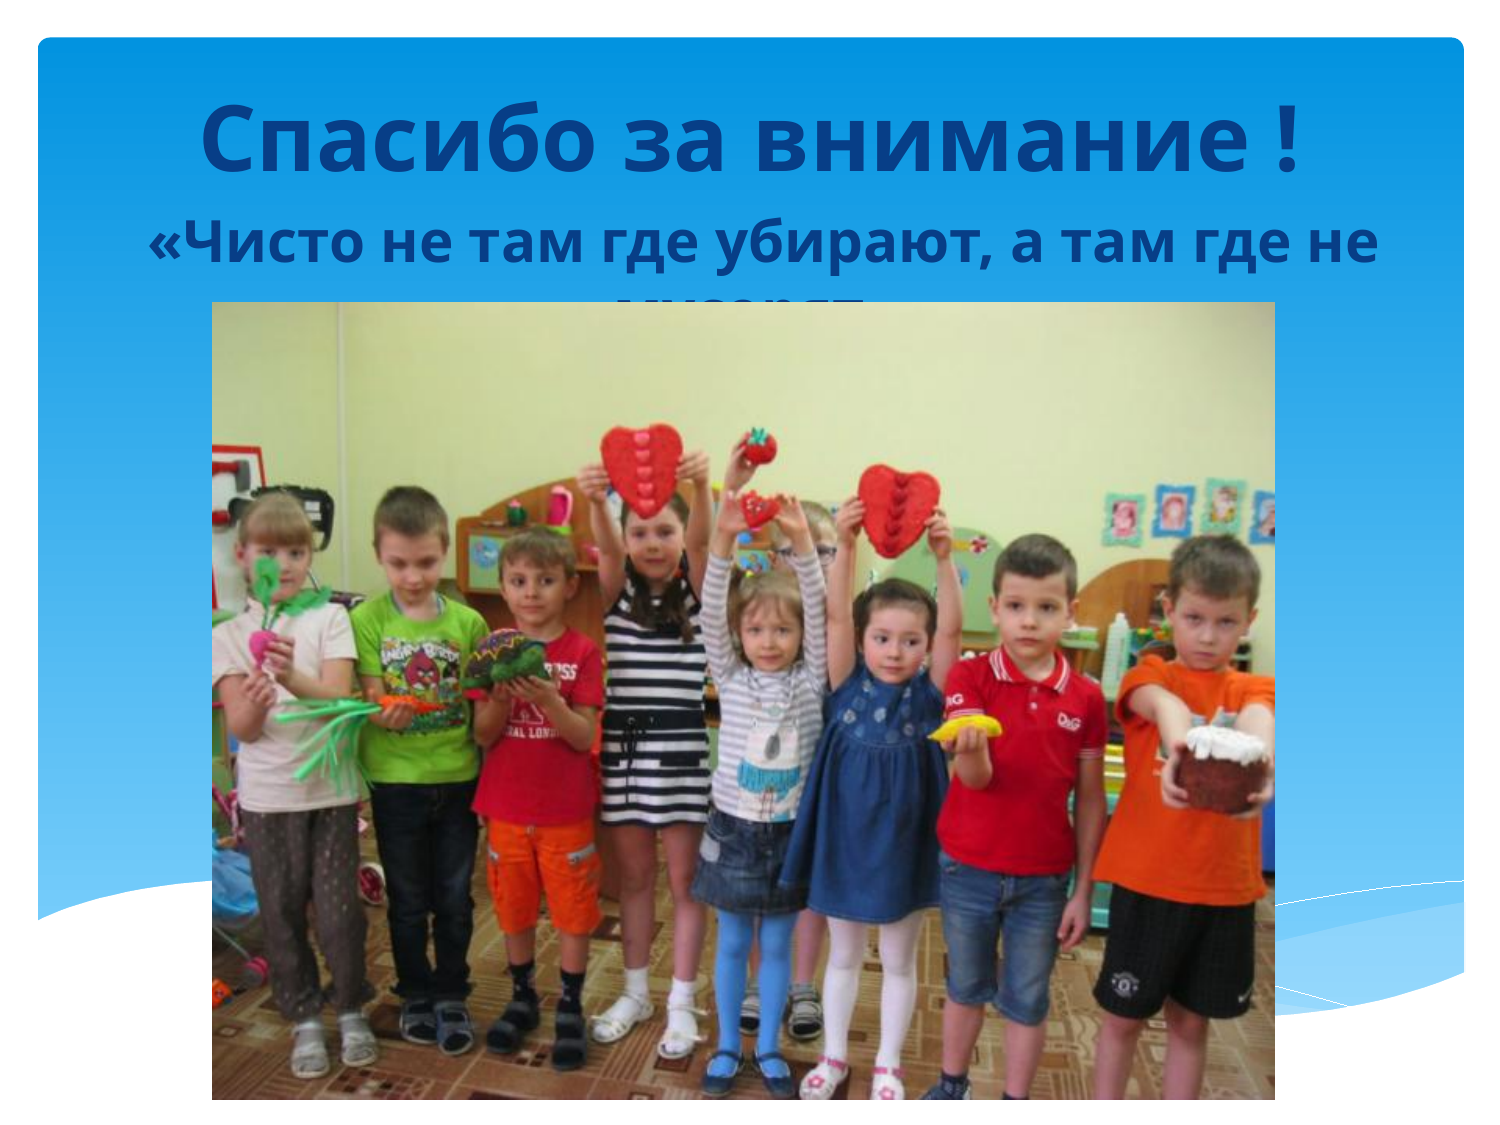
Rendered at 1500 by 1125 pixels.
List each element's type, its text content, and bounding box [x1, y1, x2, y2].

text_box «Чисто не там где убирают, а там где не мусорят.» [75, 196, 1453, 352]
title Спасибо за внимание ! [112, 0, 1388, 196]
picture [211, 302, 1276, 1101]
